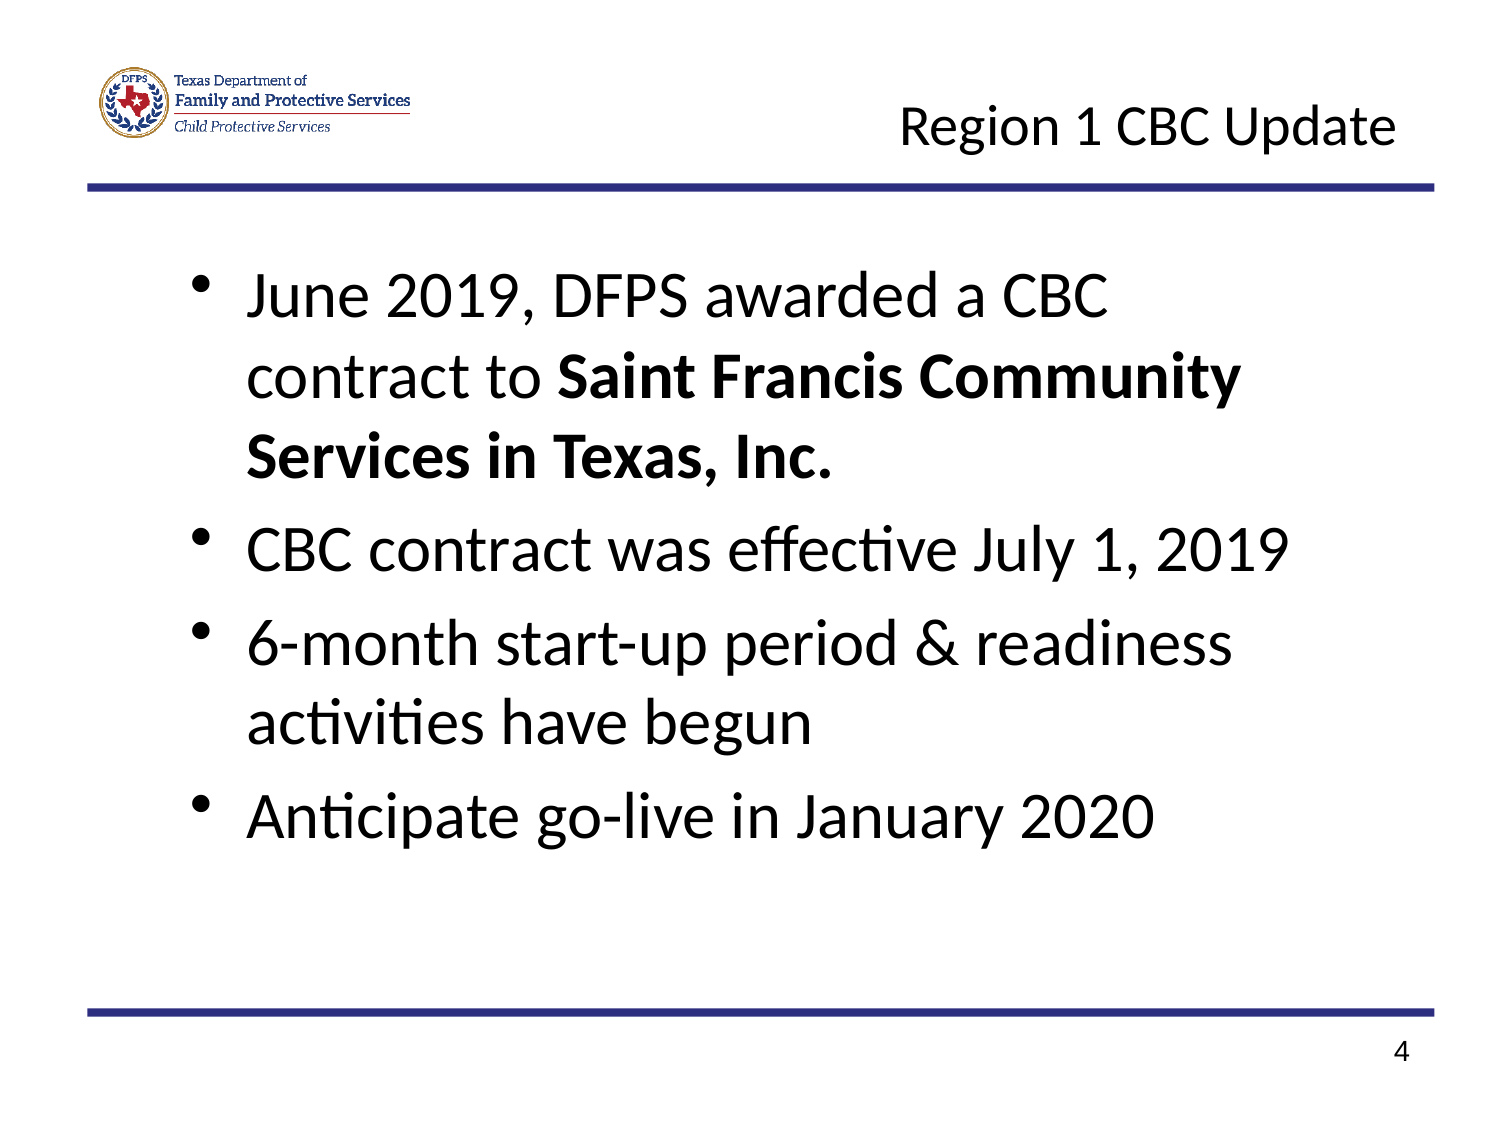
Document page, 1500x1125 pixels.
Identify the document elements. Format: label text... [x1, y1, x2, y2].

picture [99, 67, 244, 138]
list June 2019, DFPS awarded a CBC contract to Saint Francis Community Services in Texas, Inc. CBC contract was effective July 1, 2019 6-month start-up period & readiness activities have begun Anticipate go-live in January 2020 [174, 243, 1357, 994]
slide_number 4 [1074, 1024, 1425, 1103]
title Region 1 CBC Update [244, 0, 1426, 244]
